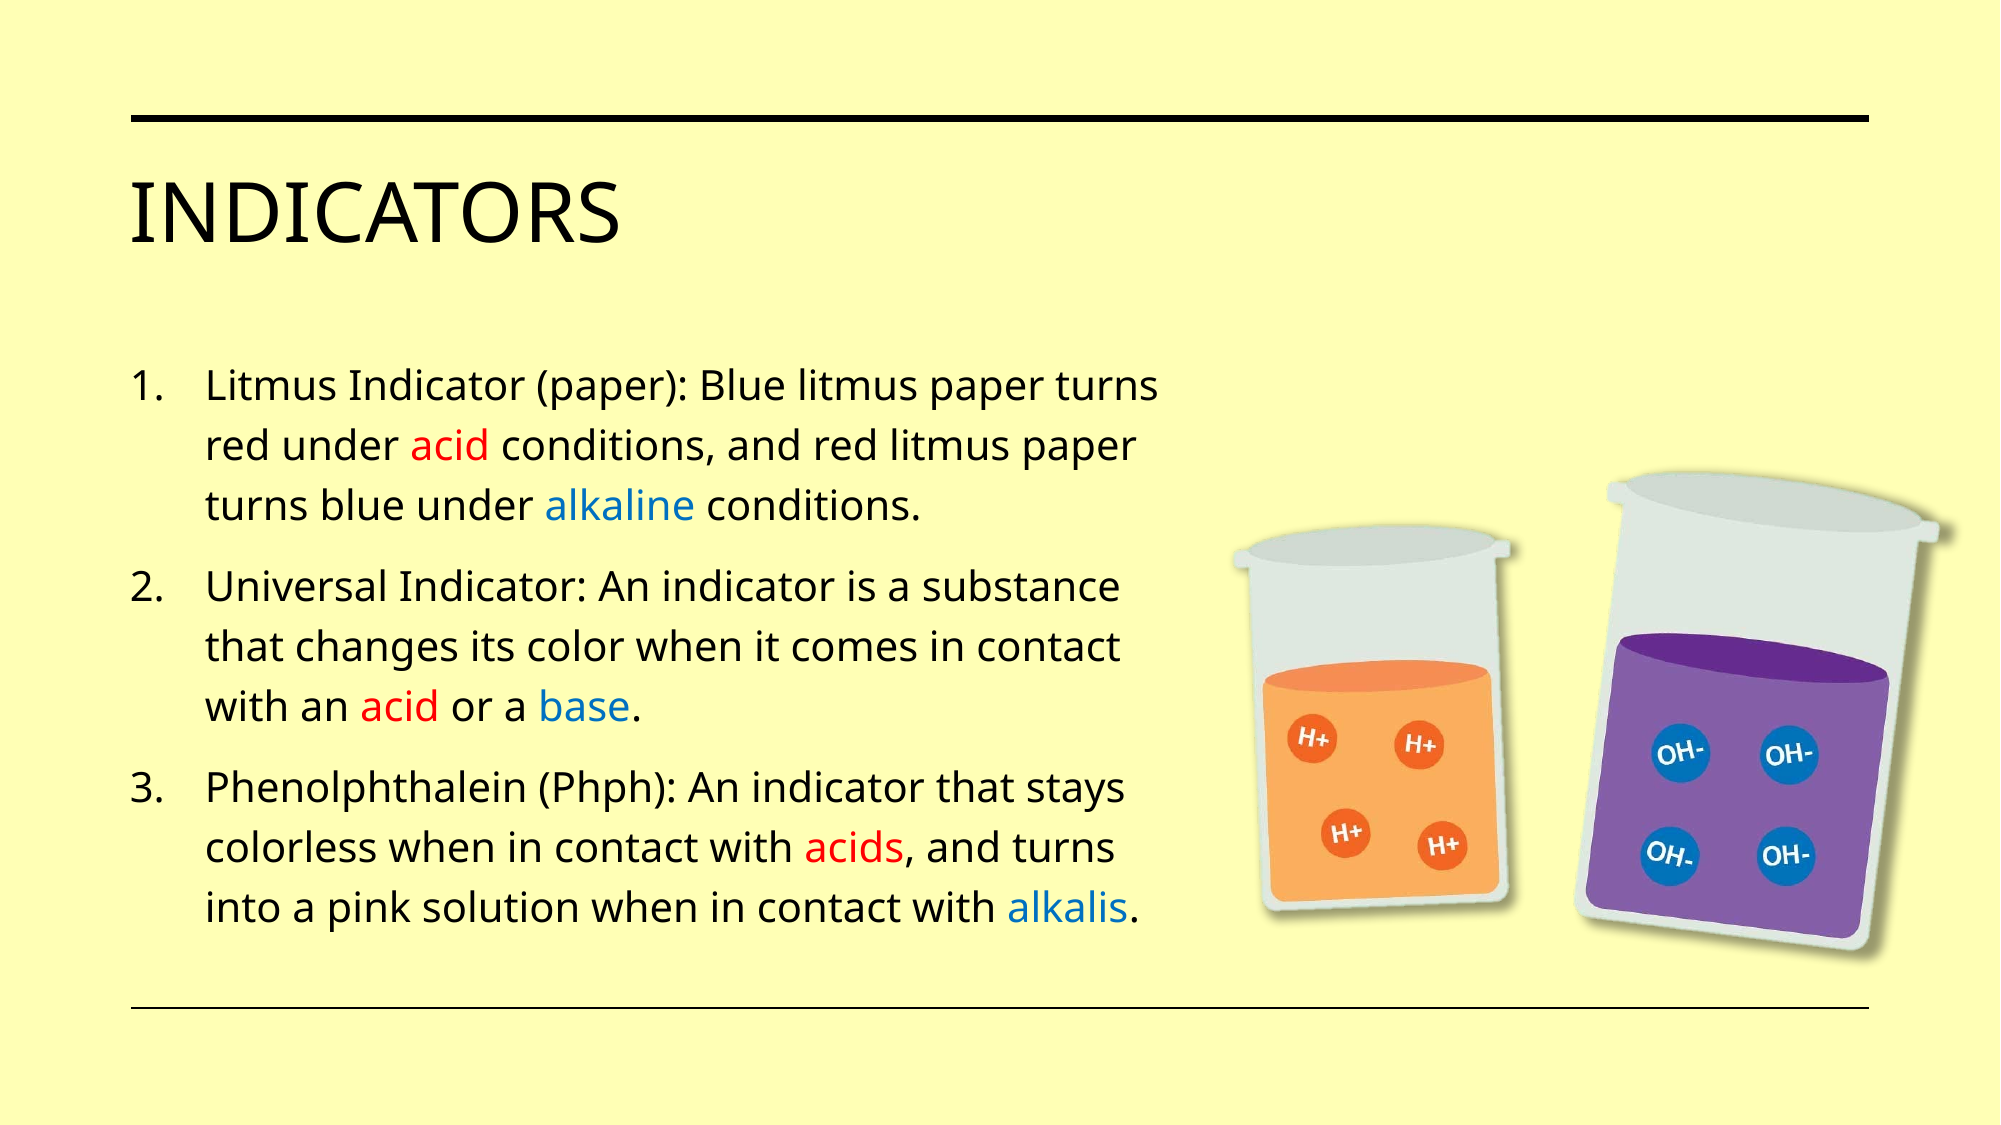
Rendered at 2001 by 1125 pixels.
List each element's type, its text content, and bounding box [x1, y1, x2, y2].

picture [1125, 442, 2000, 960]
list Litmus Indicator (paper): Blue litmus paper turns red under acid conditions, and red litmus paper turns blue under alkaline conditions. Universal Indicator: An indicator is a substance that changes its color when it comes in contact with an acid or a base. Phenolphthalein (Phph): An indicator that stays colorless when in contact with acids, and turns into a pink solution when in contact with alkalis. [114, 341, 1218, 973]
title Indicators [114, 151, 1869, 377]
